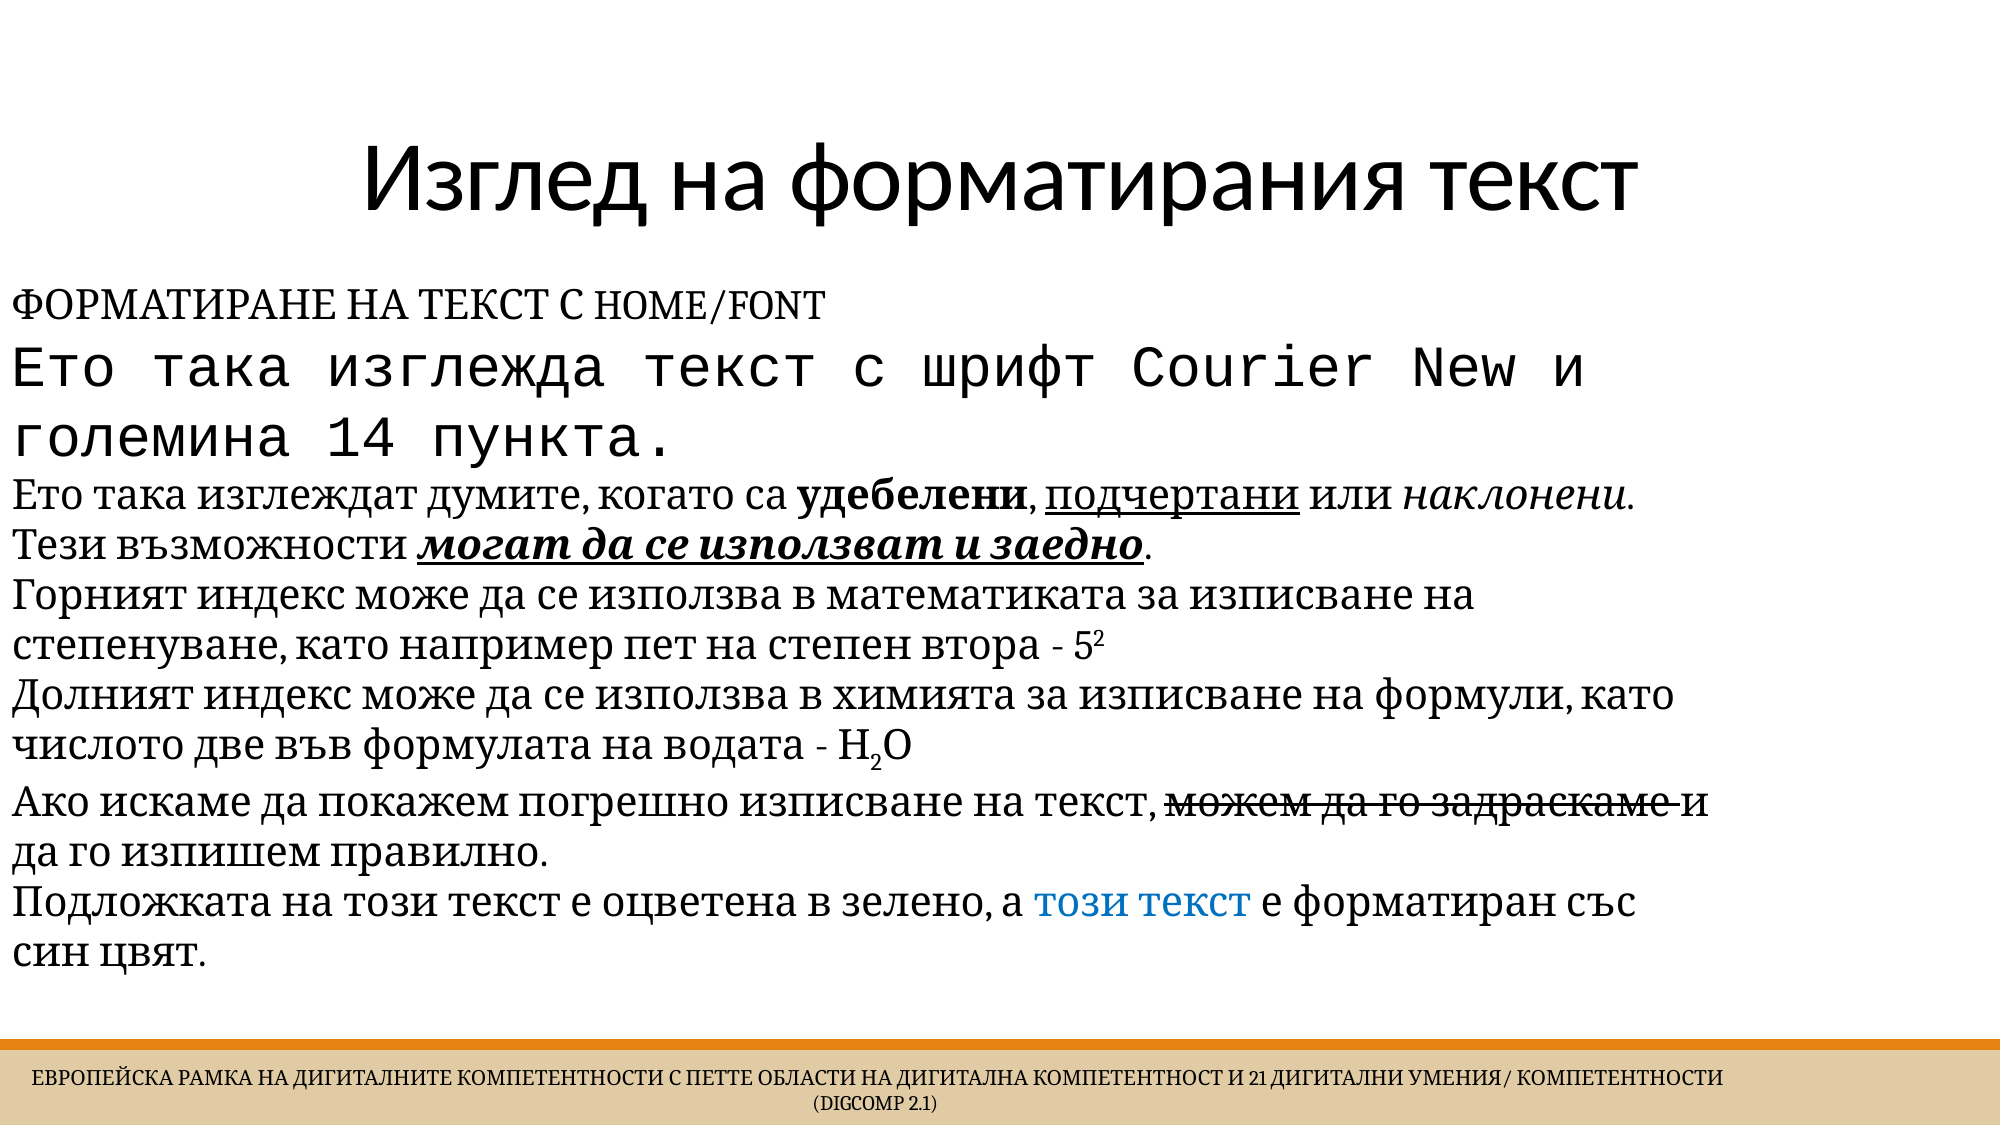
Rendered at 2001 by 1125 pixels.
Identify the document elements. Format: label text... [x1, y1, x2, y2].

title Изглед на форматирания текст [0, 0, 2000, 238]
footer Европейска Рамка на дигиталните компетентности с петте области на дигитална компетентност и 21 дигитални умения/ компетентности (DigComp 2.1) [0, 1059, 1751, 1120]
list ФОРМАТИРАНЕ НА ТЕКСТ С HOME/FONT Ето така изглежда текст с шрифт Courier New и големина 14 пункта. Ето така изглеждат думите, когато са удебелени, подчертани или наклонени. Тези възможности могат да се използват и заедно. Горният индекс може да се използва в математиката за изписване на степенуване, като например пет на степен втора - 52 Долният индекс може да се използва в химията за изписване на формули, като числото две във формулата на водата - Н2О Ако искаме да покажем погрешно изписване на текст, можем да го задраскаме и да го изпишем правилно. Подложката на този текст е оцветена в зелено, а този текст е форматиран със син цвят. [0, 265, 1730, 1038]
